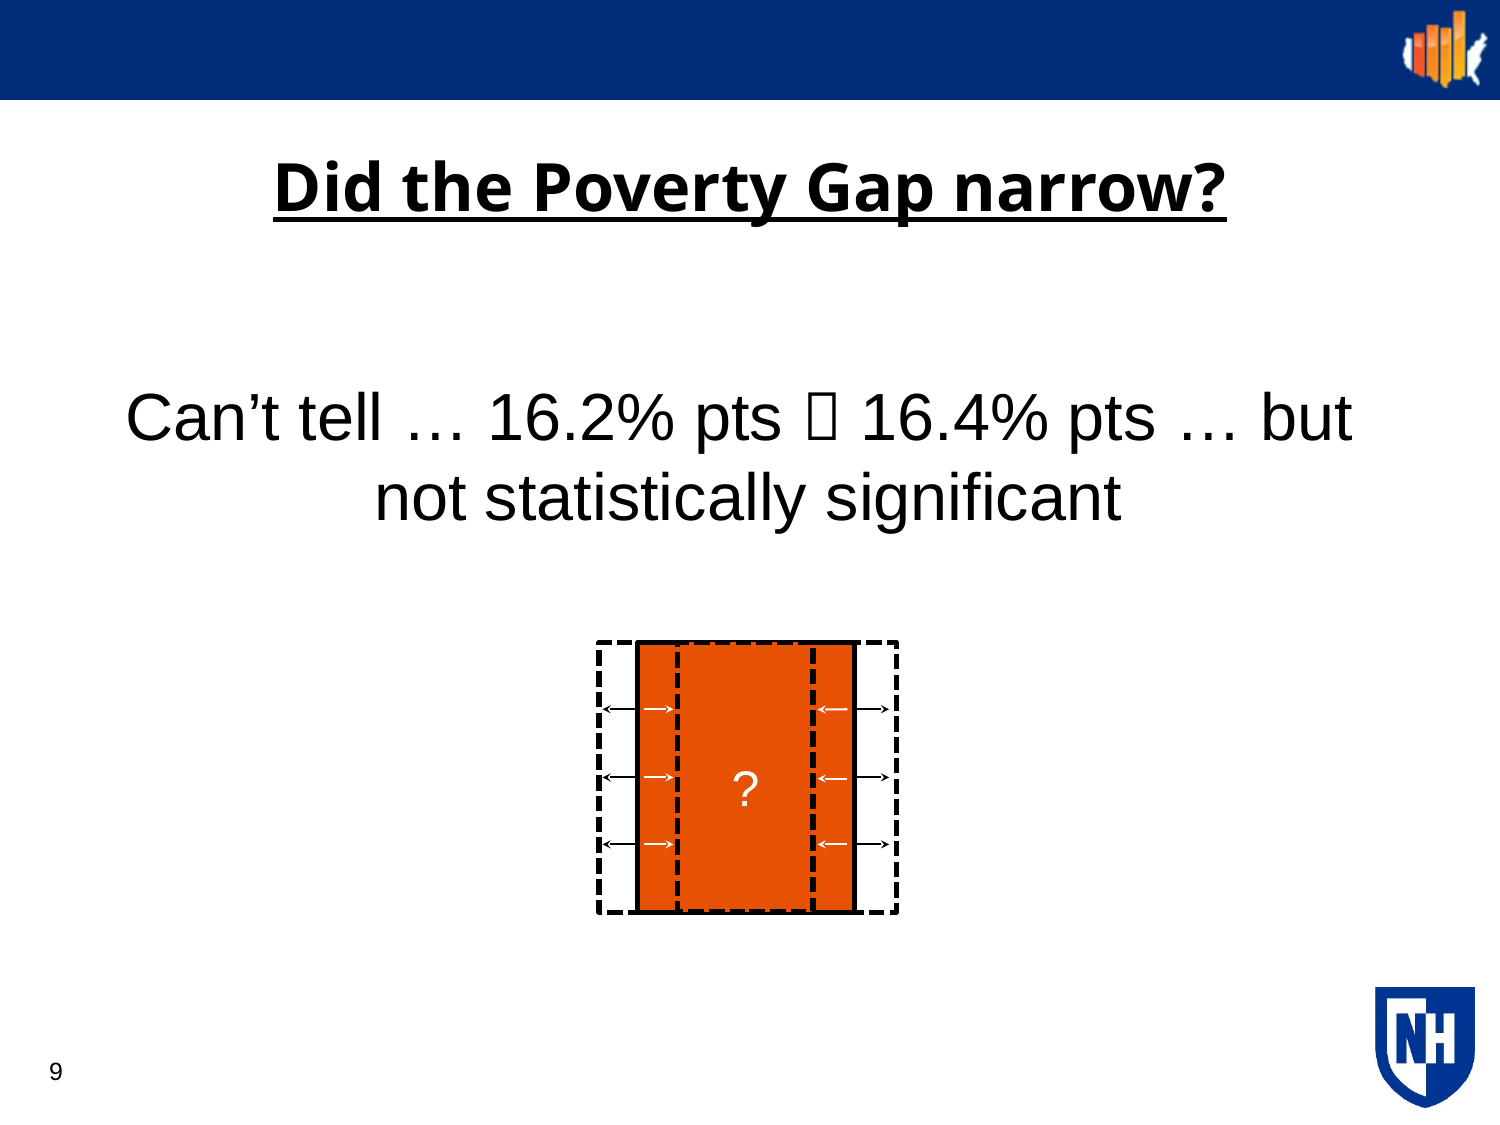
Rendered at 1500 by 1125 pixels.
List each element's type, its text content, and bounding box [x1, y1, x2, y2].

text_box 9 [24, 1045, 88, 1096]
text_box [598, 642, 897, 913]
picture [1375, 987, 1476, 1109]
picture [1399, 6, 1494, 94]
text_box [0, 0, 1500, 100]
title Did the Poverty Gap narrow? [0, 137, 1500, 275]
text_box Can’t tell … 16.2% pts  16.4% pts … but not statistically significant [1, 366, 1496, 542]
